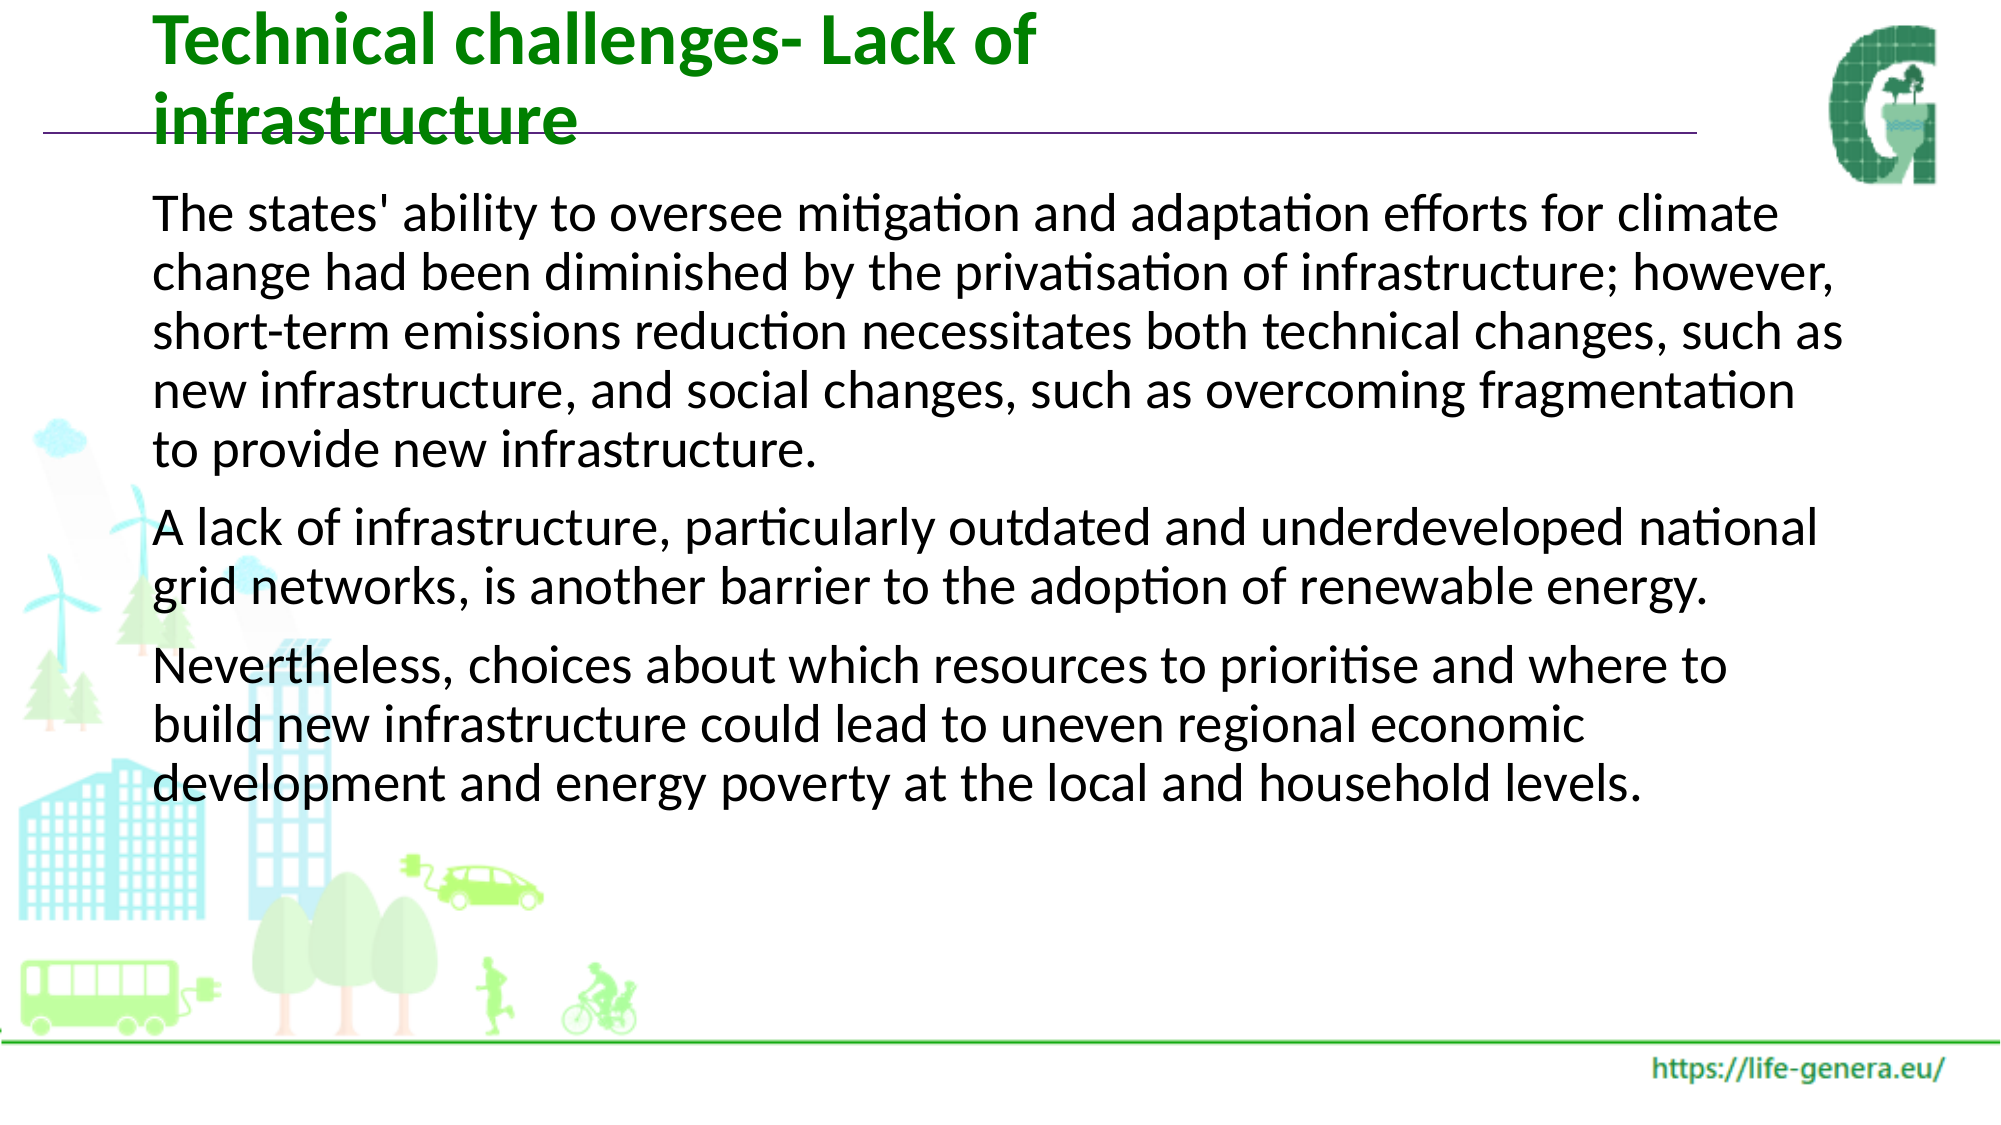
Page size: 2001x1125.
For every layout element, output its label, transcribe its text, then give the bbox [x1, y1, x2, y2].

list The states' ability to oversee mitigation and adaptation efforts for climate change had been diminished by the privatisation of infrastructure; however, short-term emissions reduction necessitates both technical changes, such as new infrastructure, and social changes, such as overcoming fragmentation to provide new infrastructure. A lack of infrastructure, particularly outdated and underdeveloped national grid networks, is another barrier to the adoption of renewable energy. Nevertheless, choices about which resources to prioritise and where to build new infrastructure could lead to uneven regional economic development and energy poverty at the local and household levels. [137, 176, 1863, 872]
picture [0, 0, 2001, 1125]
title Technical challenges- Lack of infrastructure [137, 17, 1443, 144]
